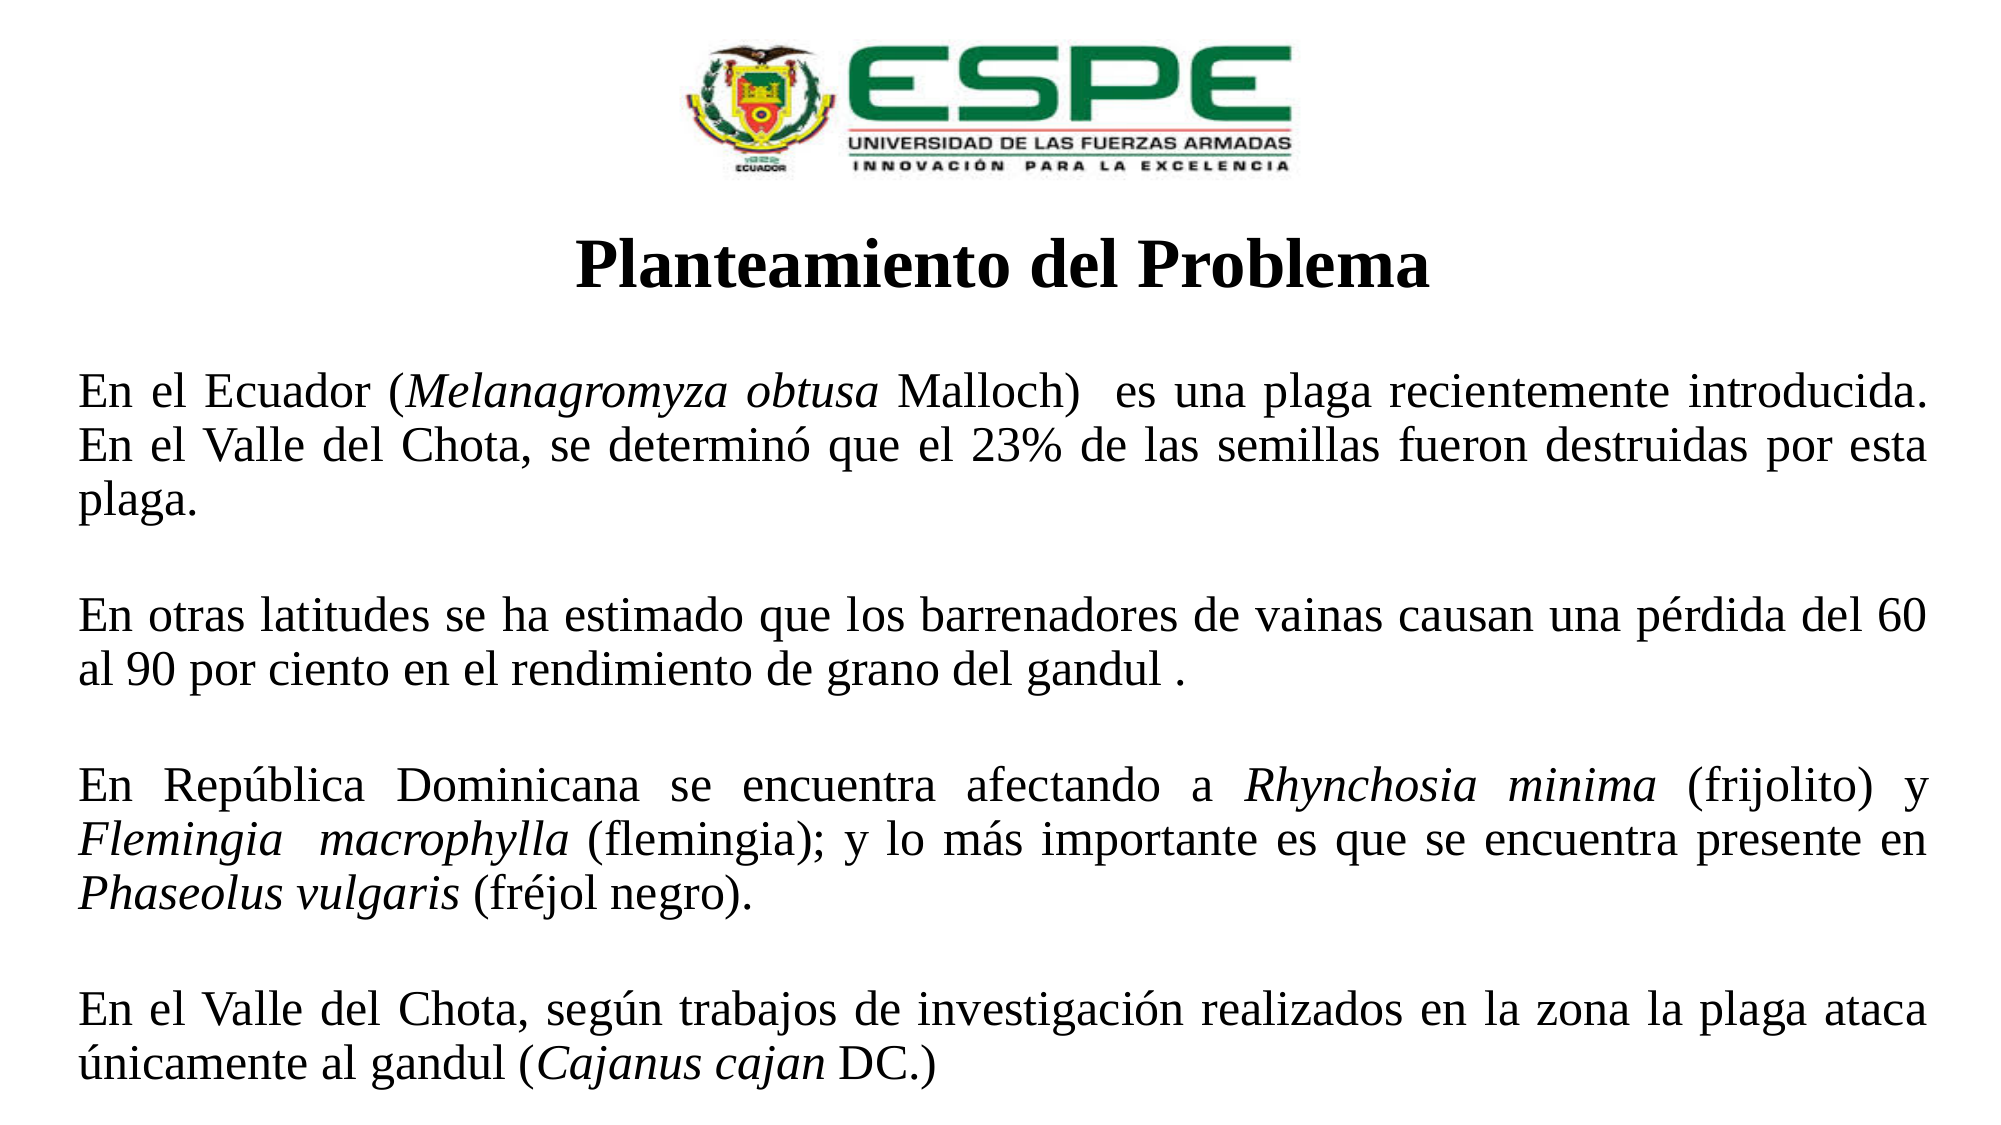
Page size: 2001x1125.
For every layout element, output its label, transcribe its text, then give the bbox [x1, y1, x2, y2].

picture [608, 16, 1363, 192]
list Planteamiento del Problema En el Ecuador (Melanagromyza obtusa Malloch) es una plaga recientemente introducida. En el Valle del Chota, se determinó que el 23% de las semillas fueron destruidas por esta plaga. En otras latitudes se ha estimado que los barrenadores de vainas causan una pérdida del 60 al 90 por ciento en el rendimiento de grano del gandul . En República Dominicana se encuentra afectando a Rhynchosia minima (frijolito) y Flemingia macrophylla (flemingia); y lo más importante es que se encuentra presente en Phaseolus vulgaris (fréjol negro). En el Valle del Chota, según trabajos de investigación realizados en la zona la plaga ataca únicamente al gandul (Cajanus cajan DC.) [63, 218, 1945, 962]
